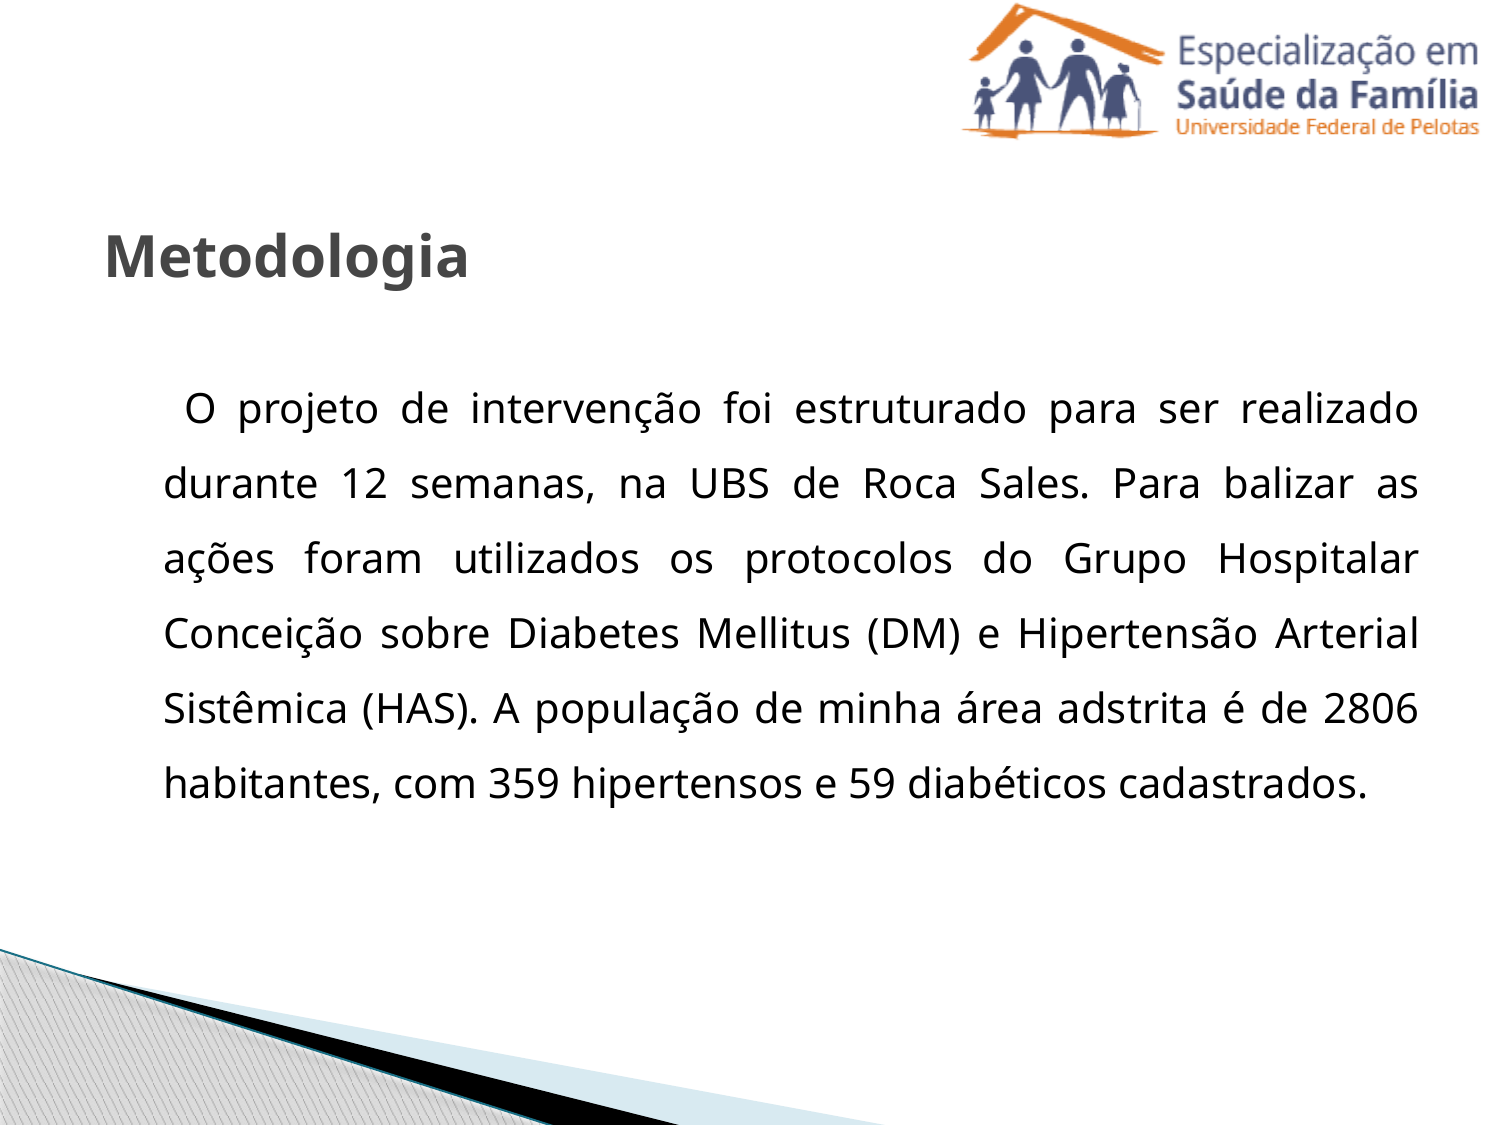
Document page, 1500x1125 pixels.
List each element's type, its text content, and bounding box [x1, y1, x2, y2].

picture [949, 0, 1500, 150]
list O projeto de intervenção foi estruturado para ser realizado durante 12 semanas, na UBS de Roca Sales. Para balizar as ações foram utilizados os protocolos do Grupo Hospitalar Conceição sobre Diabetes Mellitus (DM) e Hipertensão Arterial Sistêmica (HAS). A população de minha área adstrita é de 2806 habitantes, com 359 hipertensos e 59 diabéticos cadastrados. [88, 349, 1436, 979]
title Metodologia [88, 160, 1439, 349]
